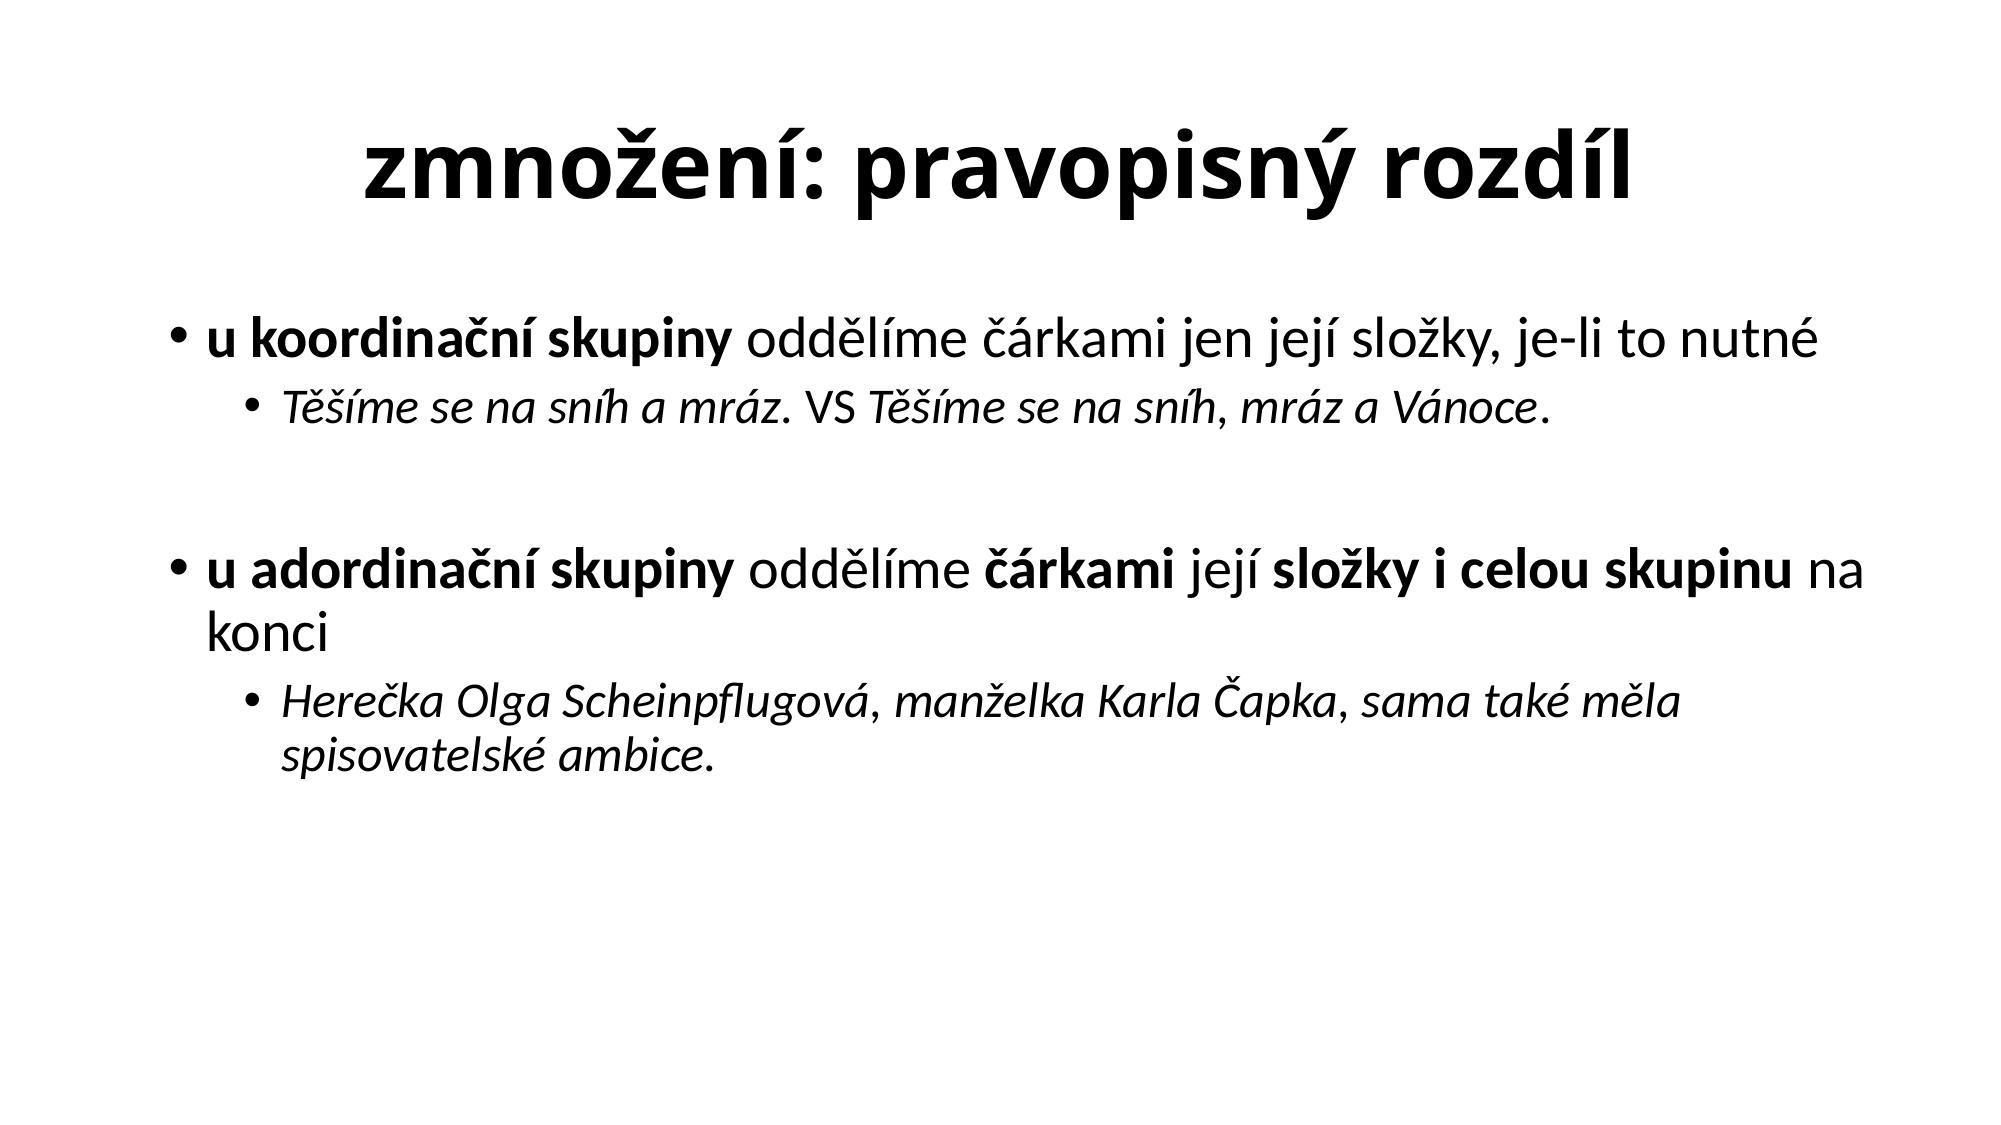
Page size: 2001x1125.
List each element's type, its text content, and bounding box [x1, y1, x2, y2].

title zmnožení: pravopisný rozdíl [137, 59, 1863, 278]
list u koordinační skupiny oddělíme čárkami jen její složky, je-li to nutné Těšíme se na sníh a mráz. VS Těšíme se na sníh, mráz a Vánoce. u adordinační skupiny oddělíme čárkami její složky i celou skupinu na konci Herečka Olga Scheinpflugová, manželka Karla Čapka, sama také měla spisovatelské ambice. [153, 299, 1924, 1090]
